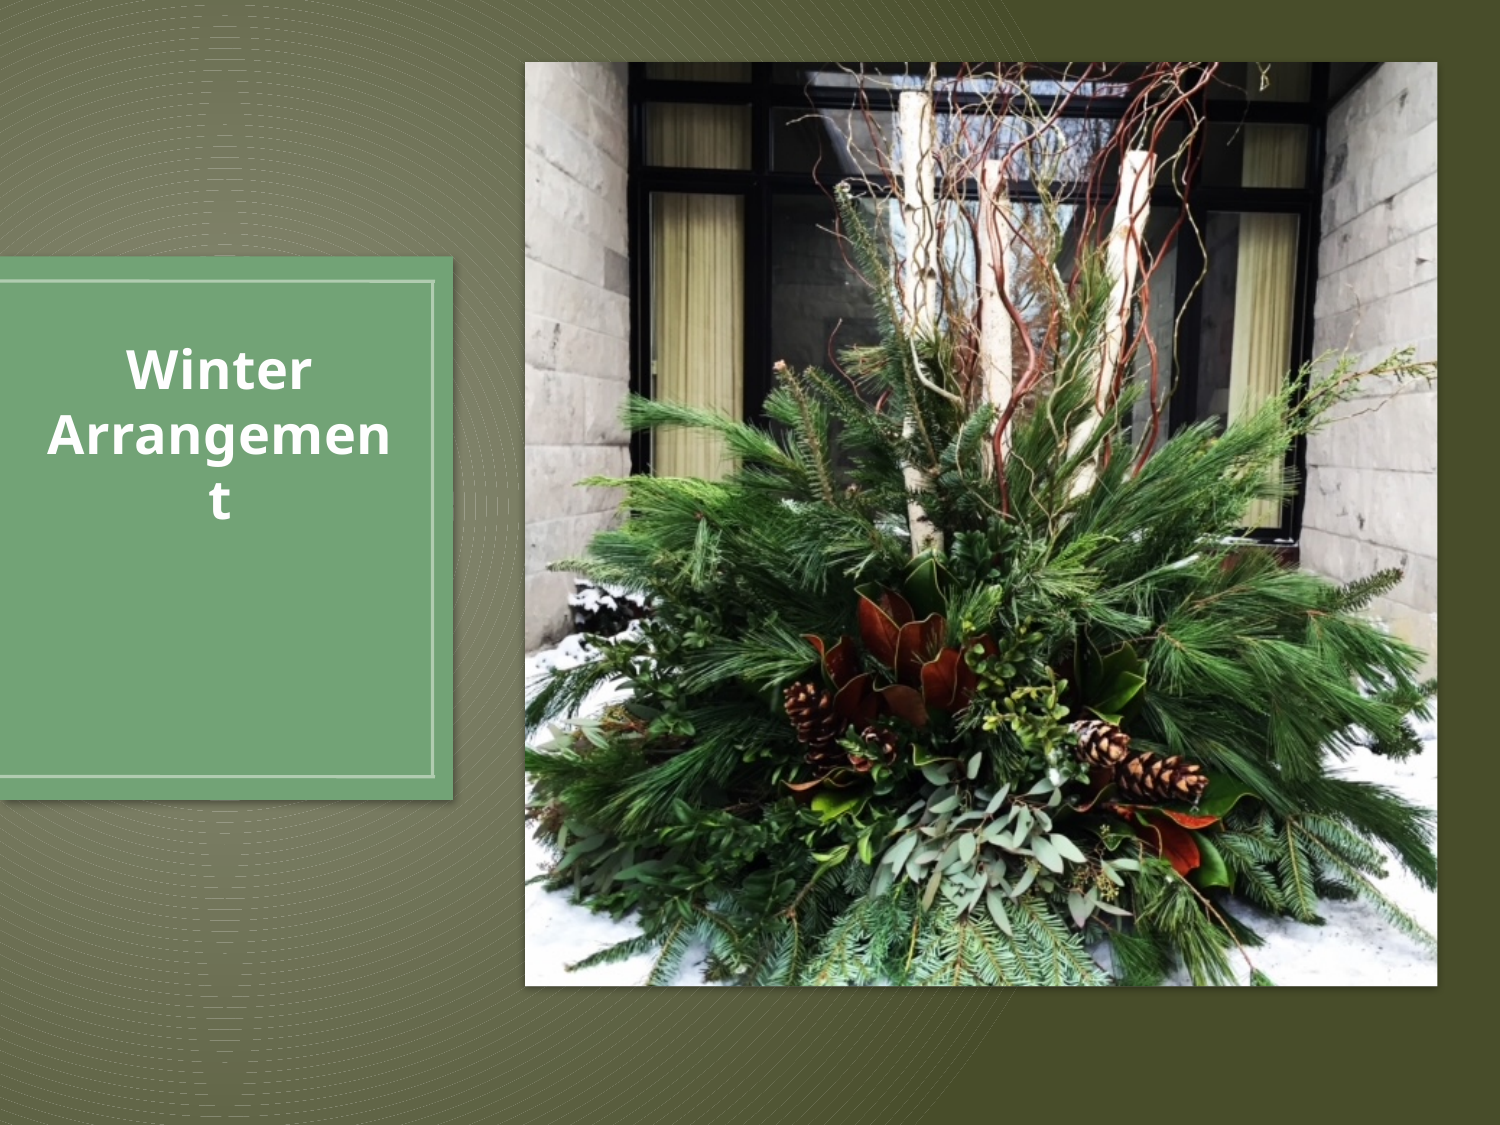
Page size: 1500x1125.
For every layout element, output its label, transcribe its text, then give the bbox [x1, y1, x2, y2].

picture [524, 62, 1438, 988]
title Winter Arrangement [25, 312, 416, 538]
